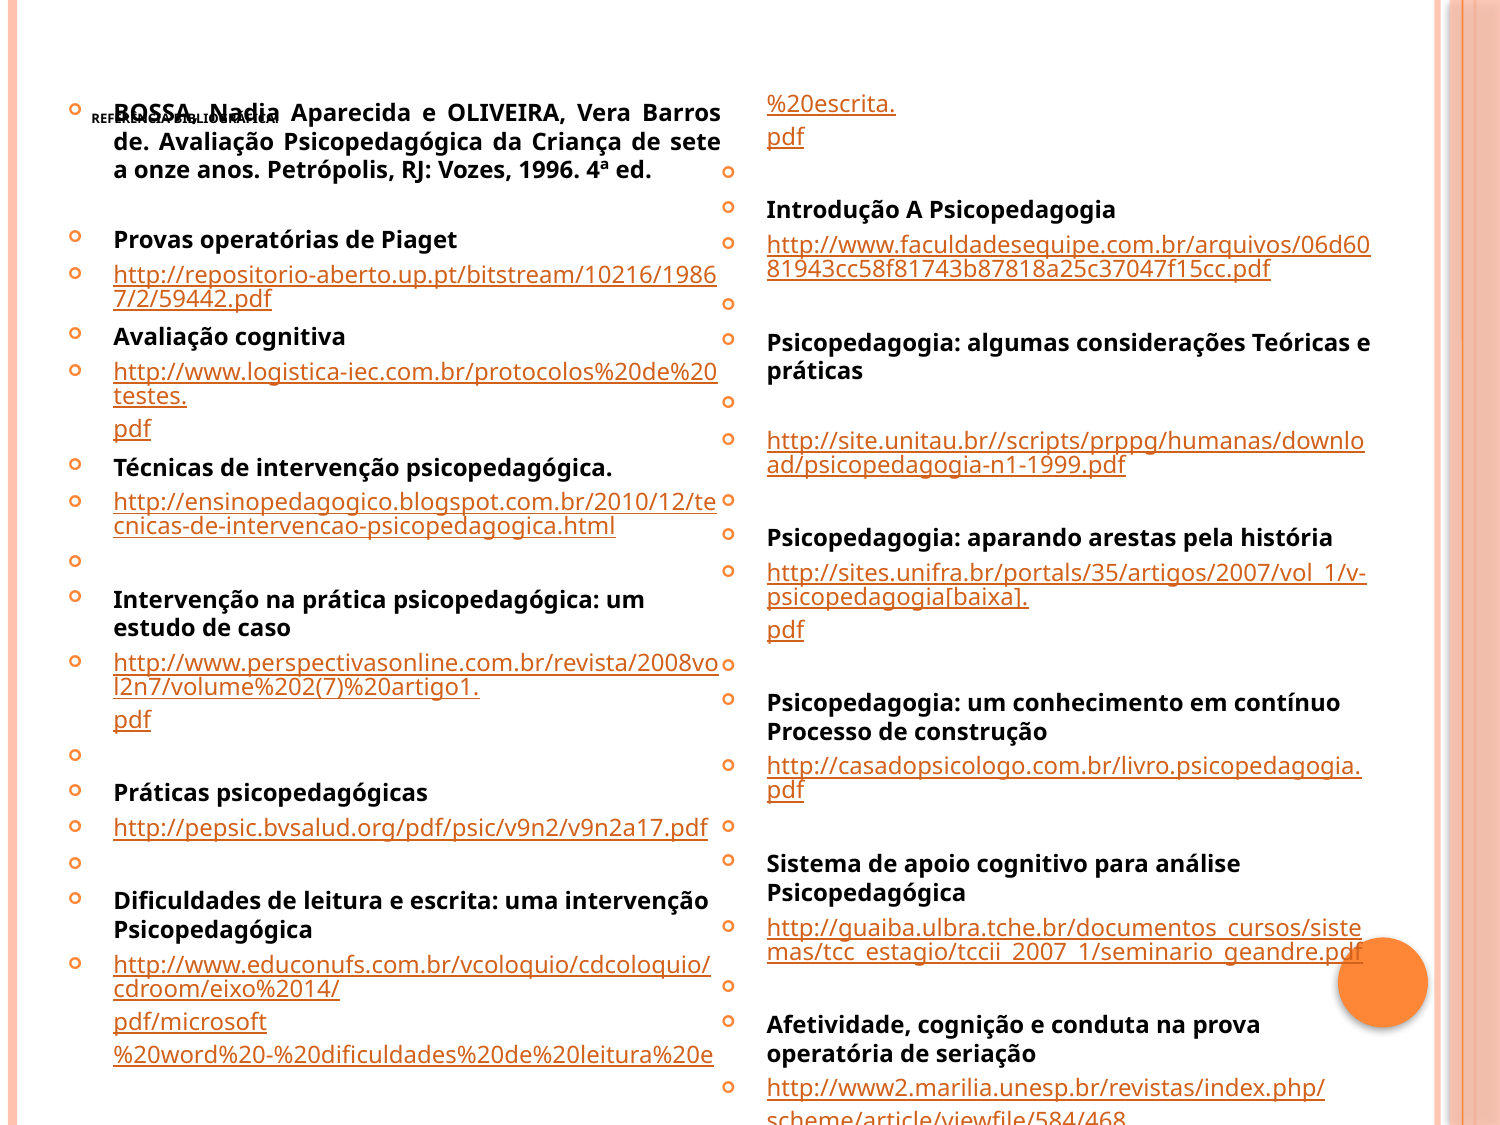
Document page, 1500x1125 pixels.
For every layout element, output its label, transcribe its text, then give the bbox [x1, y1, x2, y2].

list BOSSA, Nadia Aparecida e OLIVEIRA, Vera Barros de. Avaliação Psicopedagógica da Criança de sete a onze anos. Petrópolis, RJ: Vozes, 1996. 4ª ed. Provas operatórias de Piaget http://repositorio-aberto.up.pt/bitstream/10216/19867/2/59442.pdf Avaliação cognitiva http://www.logistica-iec.com.br/protocolos%20de%20testes.pdf Técnicas de intervenção psicopedagógica. http://ensinopedagogico.blogspot.com.br/2010/12/tecnicas-de-intervencao-psicopedagogica.html Intervenção na prática psicopedagógica: um estudo de caso http://www.perspectivasonline.com.br/revista/2008vol2n7/volume%202(7)%20artigo1.pdf Práticas psicopedagógicas http://pepsic.bvsalud.org/pdf/psic/v9n2/v9n2a17.pdf Dificuldades de leitura e escrita: uma intervenção Psicopedagógica http://www.educonufs.com.br/vcoloquio/cdcoloquio/cdroom/eixo%2014/pdf/microsoft%20word%20-%20dificuldades%20de%20leitura%20e%20escrita.pdf Introdução A Psicopedagogia http://www.faculdadesequipe.com.br/arquivos/06d6081943cc58f81743b87818a25c37047f15cc.pdf Psicopedagogia: algumas considerações Teóricas e práticas http://site.unitau.br//scripts/prppg/humanas/download/psicopedagogia-n1-1999.pdf Psicopedagogia: aparando arestas pela história http://sites.unifra.br/portals/35/artigos/2007/vol_1/v-psicopedagogia[baixa].pdf Psicopedagogia: um conhecimento em contínuo Processo de construção http://casadopsicologo.com.br/livro.psicopedagogia.pdf Sistema de apoio cognitivo para análise Psicopedagógica http://guaiba.ulbra.tche.br/documentos_cursos/sistemas/tcc_estagio/tccii_2007_1/seminario_geandre.pdf Afetividade, cognição e conduta na prova operatória de seriação http://www2.marilia.unesp.br/revistas/index.php/scheme/article/viewfile/584/468 O uso de brinquedos e jogos na intervenção psicopedagógica de Crianças com necessidades especiais http://www.educacao.salvador.ba.gov.br/site/documentos/espaco-virtual/espaco-educar/educacao-especial/artigos/ousode~1.pdf [53, 90, 1390, 1106]
